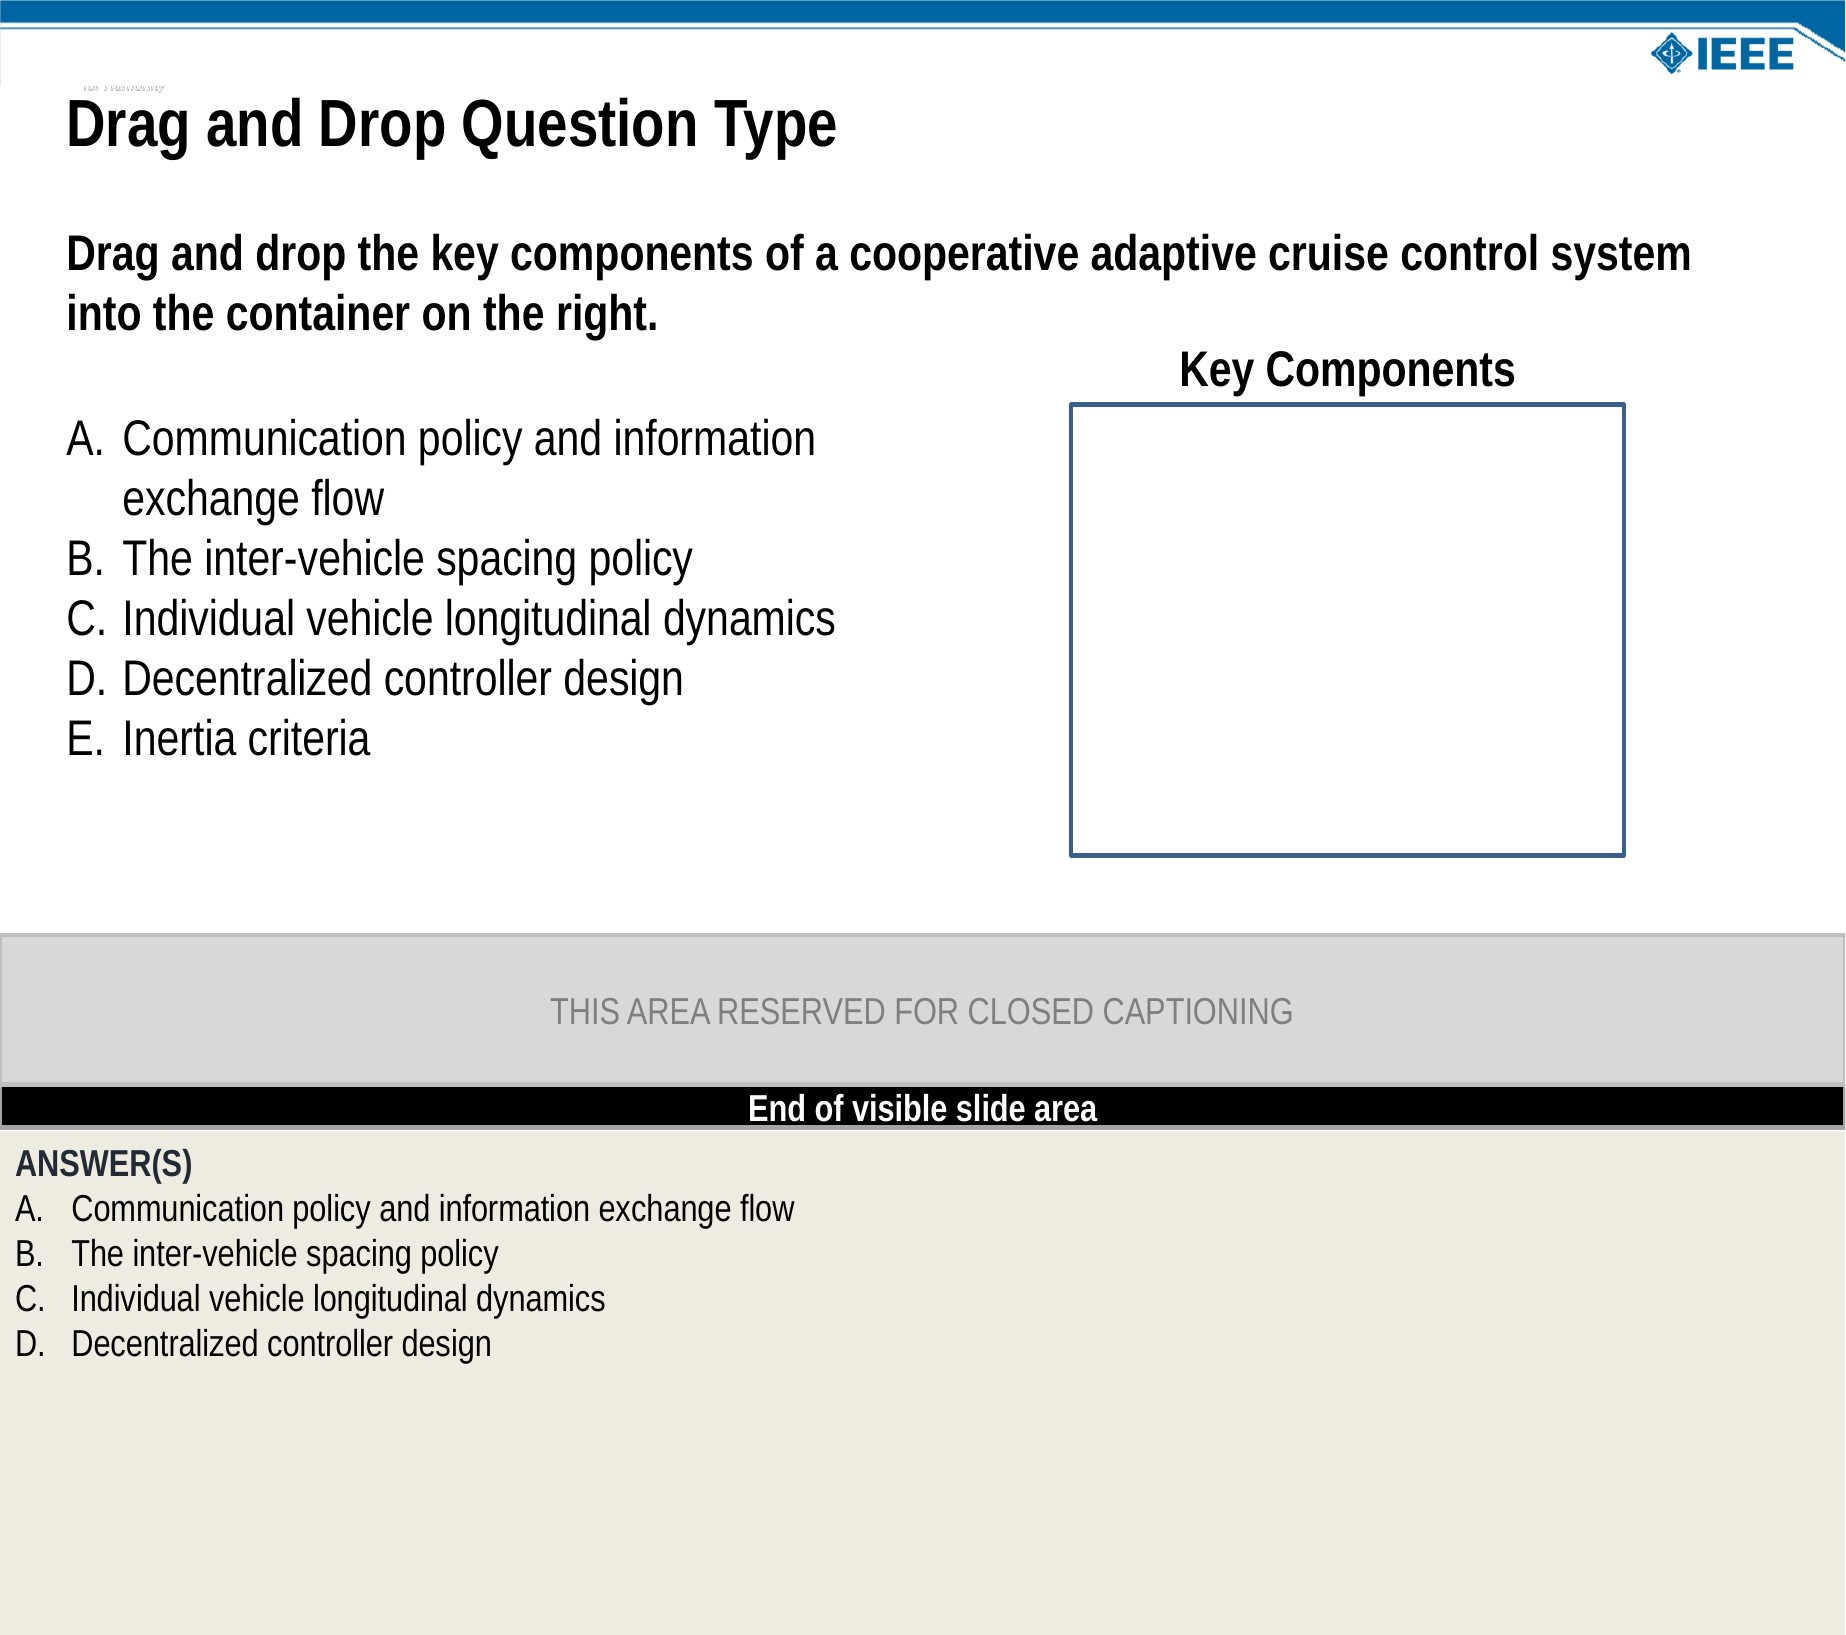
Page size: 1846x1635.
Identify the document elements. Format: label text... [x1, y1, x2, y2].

text_box [1069, 402, 1626, 858]
text_box Key Components [1071, 328, 1624, 404]
text_box Communication policy and information exchange flow The inter-vehicle spacing policy Individual vehicle longitudinal dynamics Decentralized controller design Inertia criteria [51, 397, 960, 773]
text_box ANSWER(S) Communication policy and information exchange flow The inter-vehicle spacing policy Individual vehicle longitudinal dynamics Decentralized controller design [0, 1131, 1846, 1635]
picture [0, 0, 1846, 93]
list Drag and drop the key components of a cooperative adaptive cruise control system into the container on the right. [51, 213, 1772, 369]
text_box Drag and Drop Question Type [51, 72, 867, 172]
